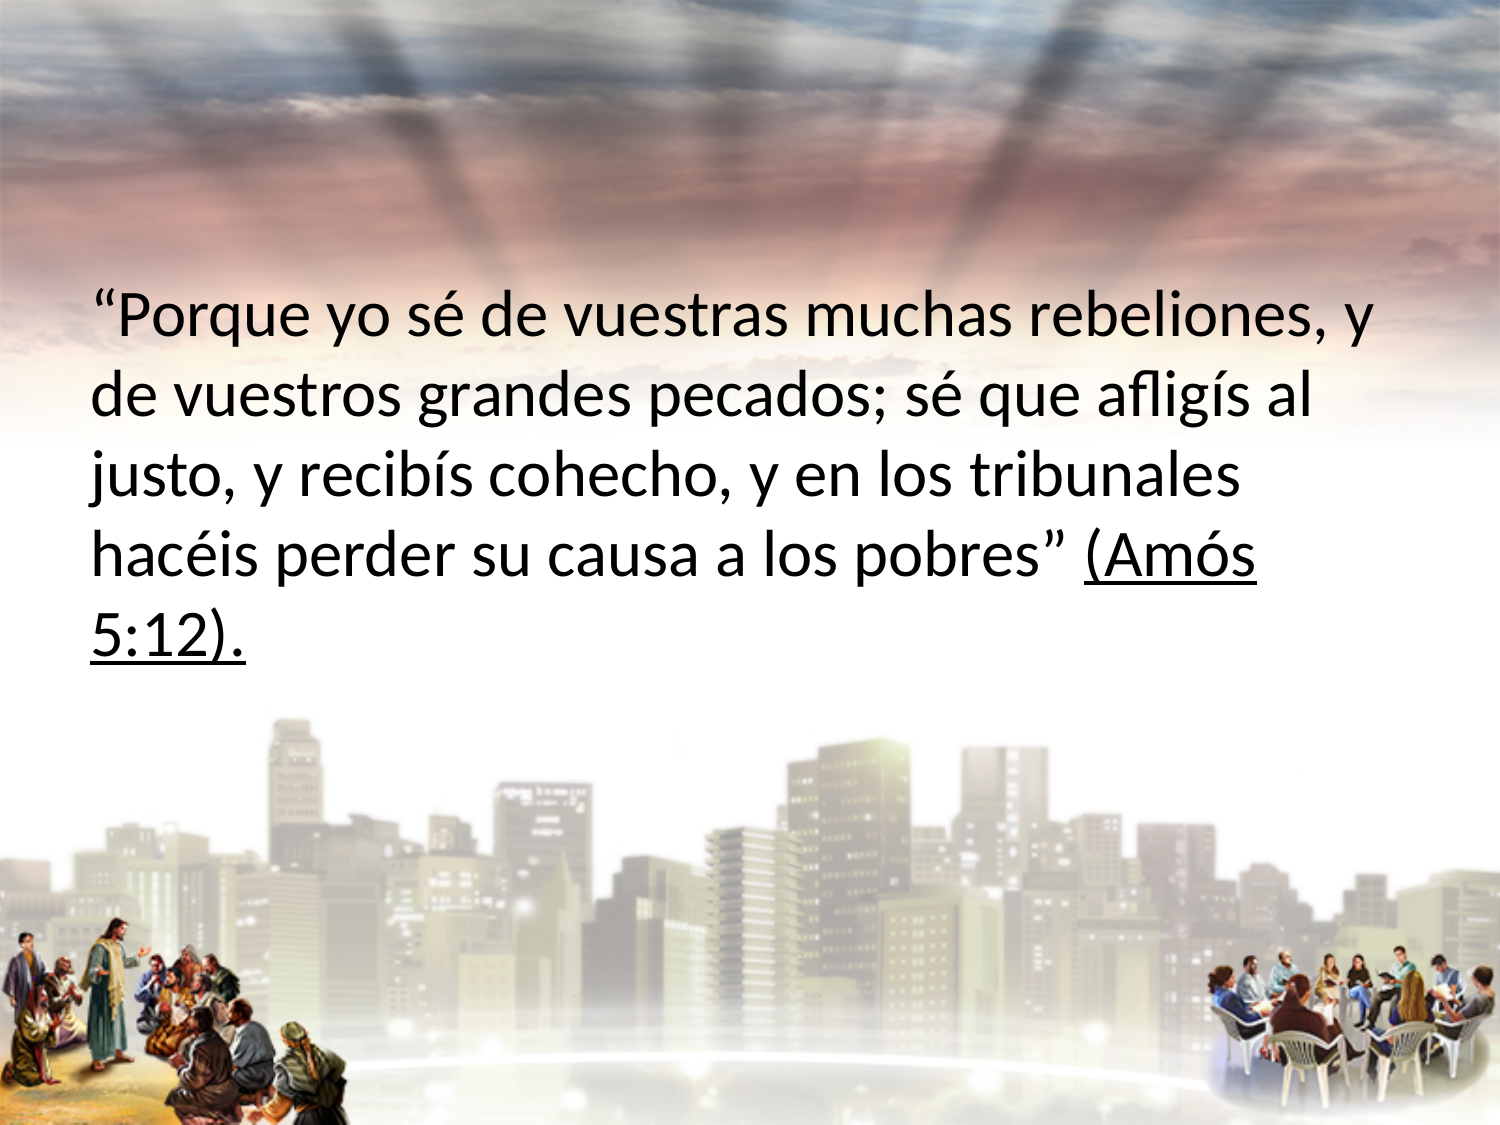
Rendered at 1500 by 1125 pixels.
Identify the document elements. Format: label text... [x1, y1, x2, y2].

list “Porque yo sé de vuestras muchas rebeliones, y de vuestros grandes pecados; sé que afligís al justo, y recibís cohecho, y en los tribunales hacéis perder su causa a los pobres” (Amós 5:12). [75, 262, 1425, 1005]
picture [0, 0, 1500, 1125]
